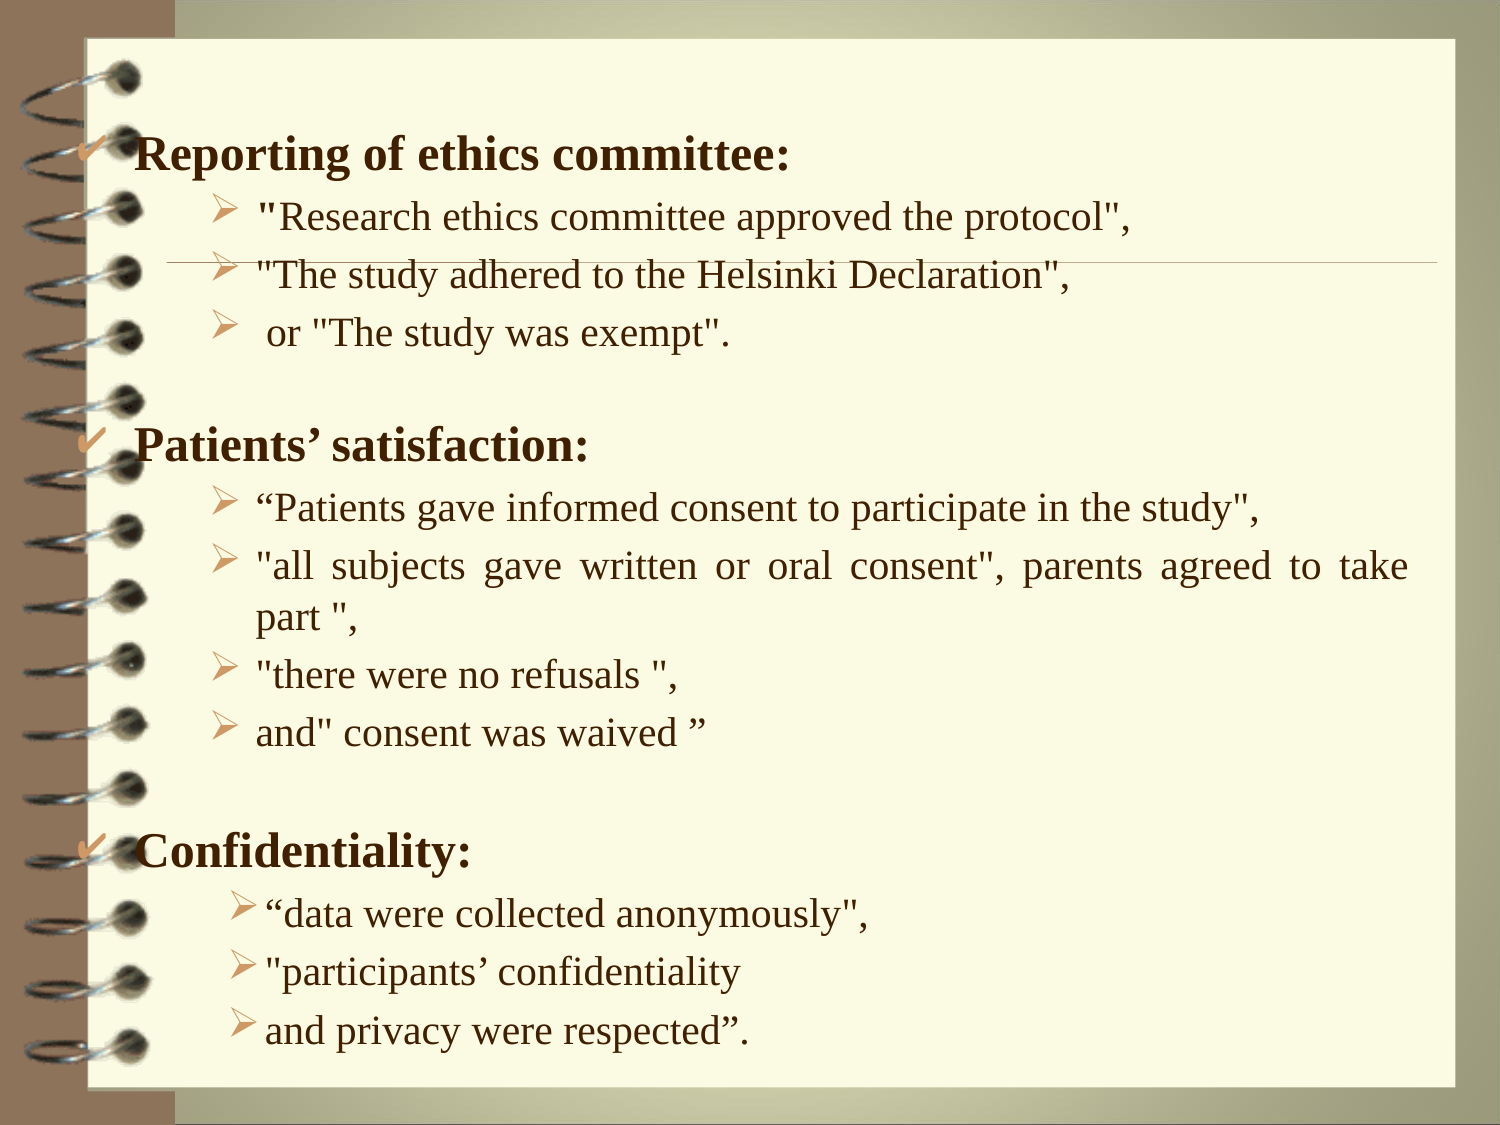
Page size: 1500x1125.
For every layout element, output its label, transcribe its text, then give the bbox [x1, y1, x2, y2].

list Reporting of ethics committee: "Research ethics committee approved the protocol", "The study adhered to the Helsinki Declaration", or "The study was exempt". Patients’ satisfaction: “Patients gave informed consent to participate in the study", "all subjects gave written or oral consent", parents agreed to take part ", "there were no refusals ", and" consent was waived ” Confidentiality: “data were collected anonymously", "participants’ confidentiality and privacy were respected”. [62, 112, 1426, 1101]
picture [0, 0, 1500, 1125]
